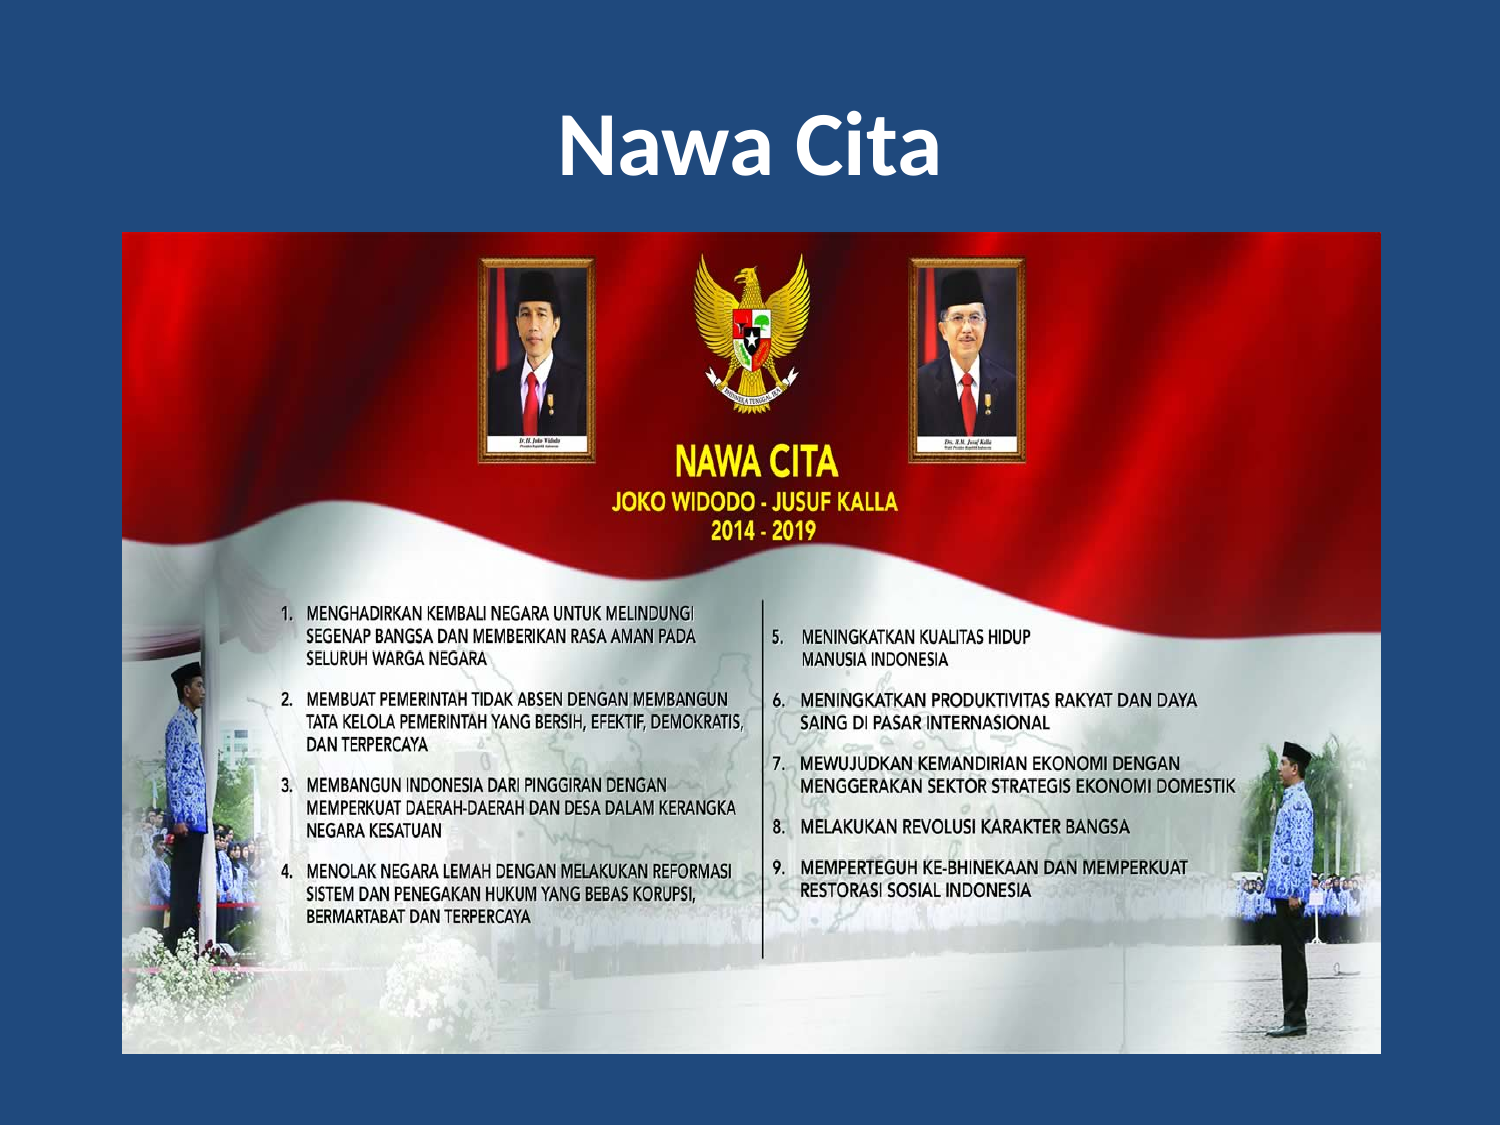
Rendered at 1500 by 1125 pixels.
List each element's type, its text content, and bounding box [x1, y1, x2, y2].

title Nawa Cita [75, 45, 1425, 233]
picture [122, 232, 1381, 1055]
